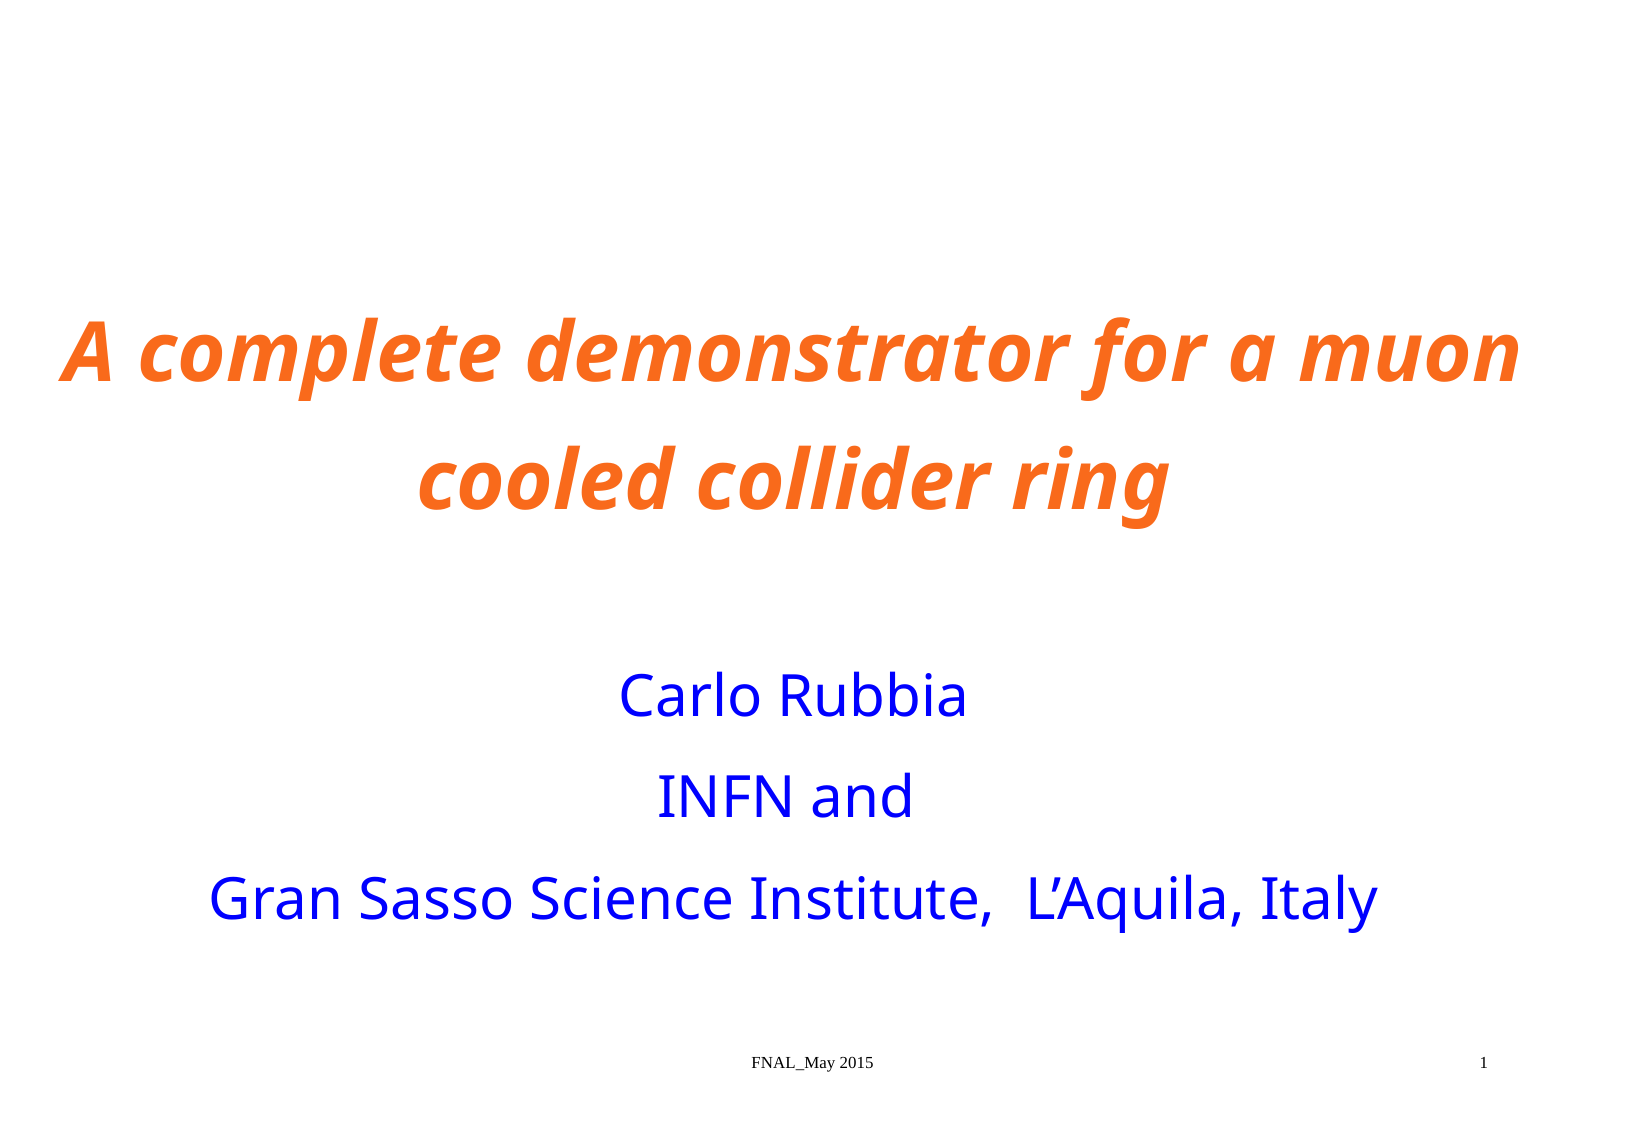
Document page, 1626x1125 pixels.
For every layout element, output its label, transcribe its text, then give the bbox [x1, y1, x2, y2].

footer FNAL_May 2015 [554, 1024, 1071, 1101]
subtitle A complete demonstrator for a muon cooled collider ring Carlo Rubbia INFN and Gran Sasso Science Institute, L’Aquila, Italy [24, 262, 1563, 926]
slide_number 1 [1164, 1024, 1504, 1101]
